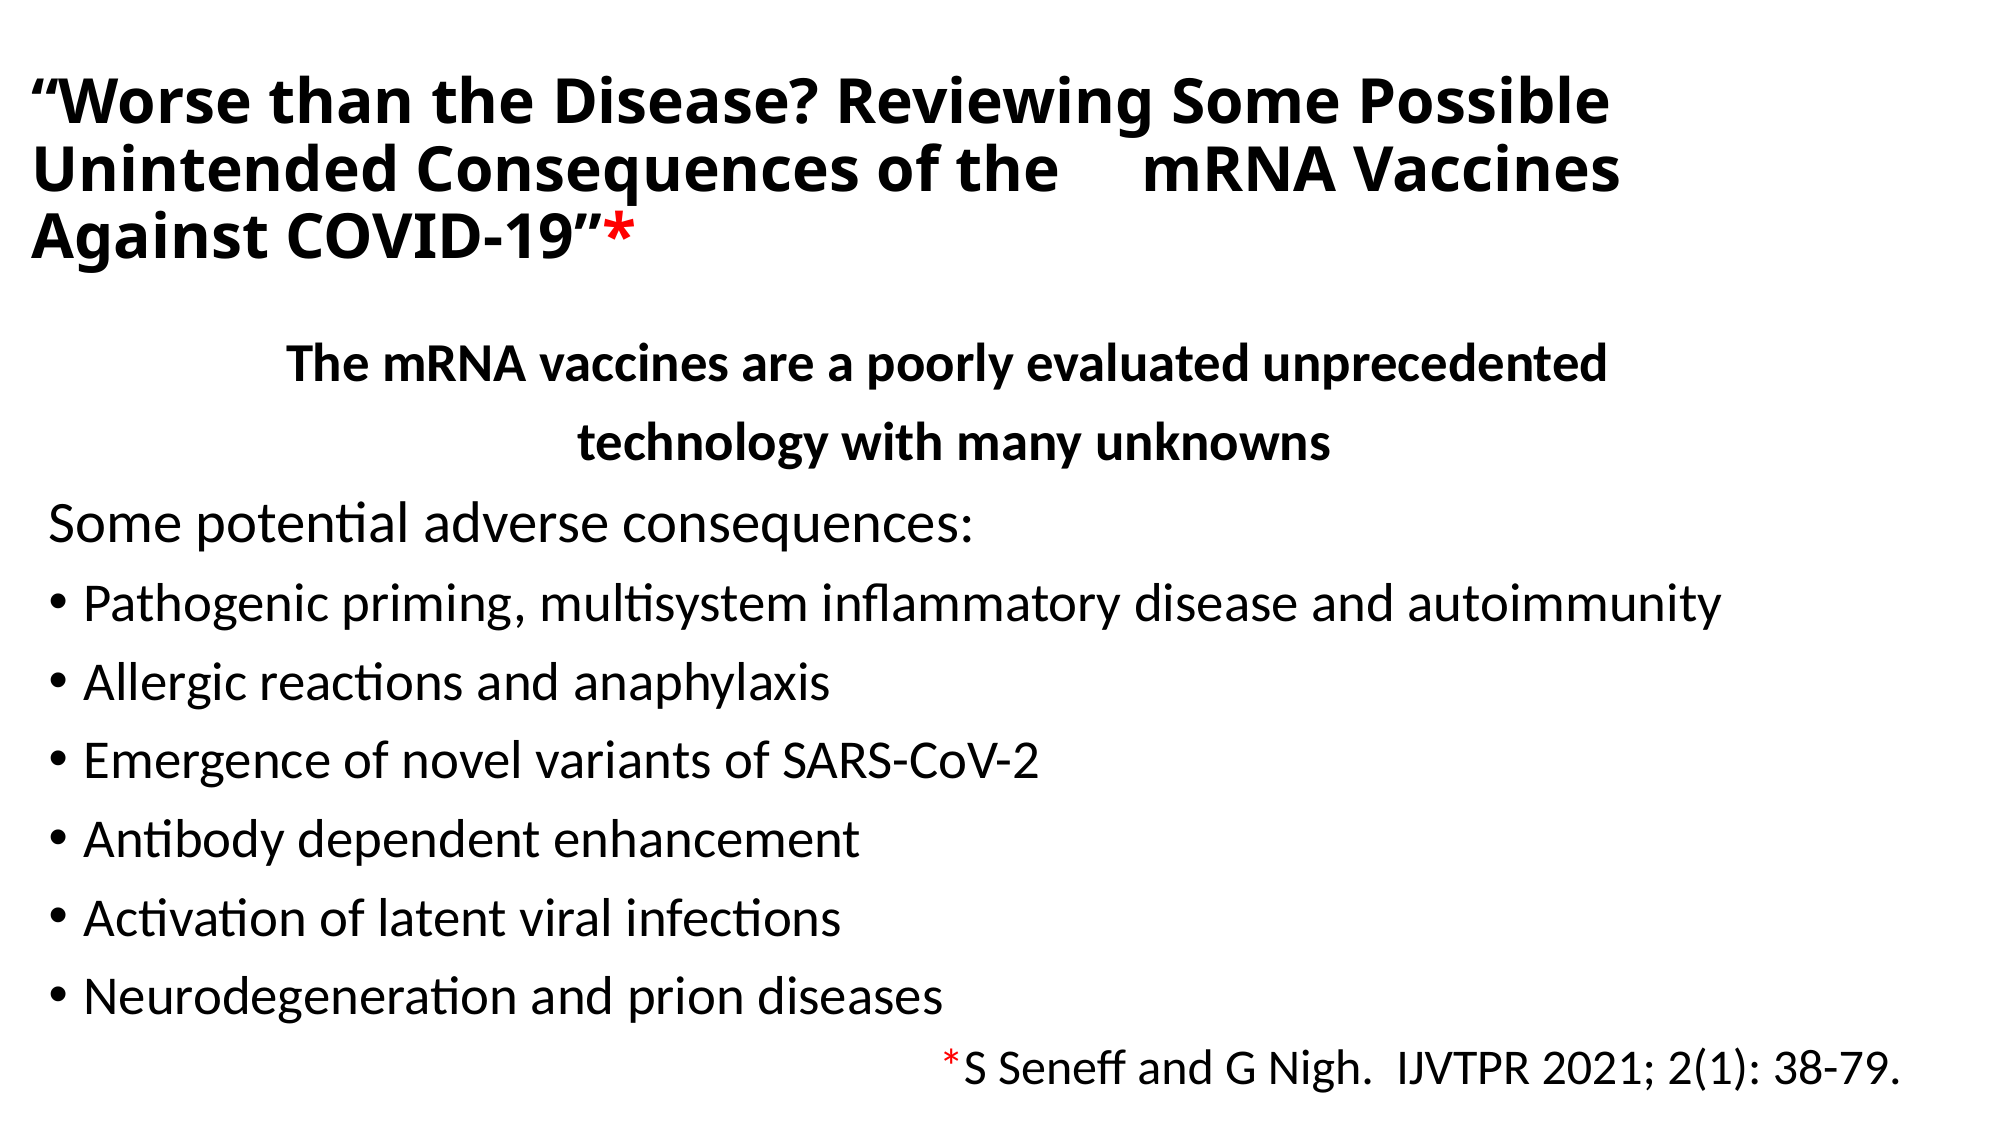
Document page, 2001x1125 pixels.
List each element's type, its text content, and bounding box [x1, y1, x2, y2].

list The mRNA vaccines are a poorly evaluated unprecedented technology with many unknowns Some potential adverse consequences: Pathogenic priming, multisystem inflammatory disease and autoimmunity Allergic reactions and anaphylaxis Emergence of novel variants of SARS-CoV-2 Antibody dependent enhancement Activation of latent viral infections Neurodegeneration and prion diseases [33, 327, 1876, 1041]
title “Worse than the Disease? Reviewing Some Possible Unintended Consequences of the mRNA Vaccines Against COVID-19”* [16, 62, 1742, 280]
text_box *S Seneff and G Nigh. IJVTPR 2021; 2(1): 38-79. [924, 1027, 1917, 1102]
